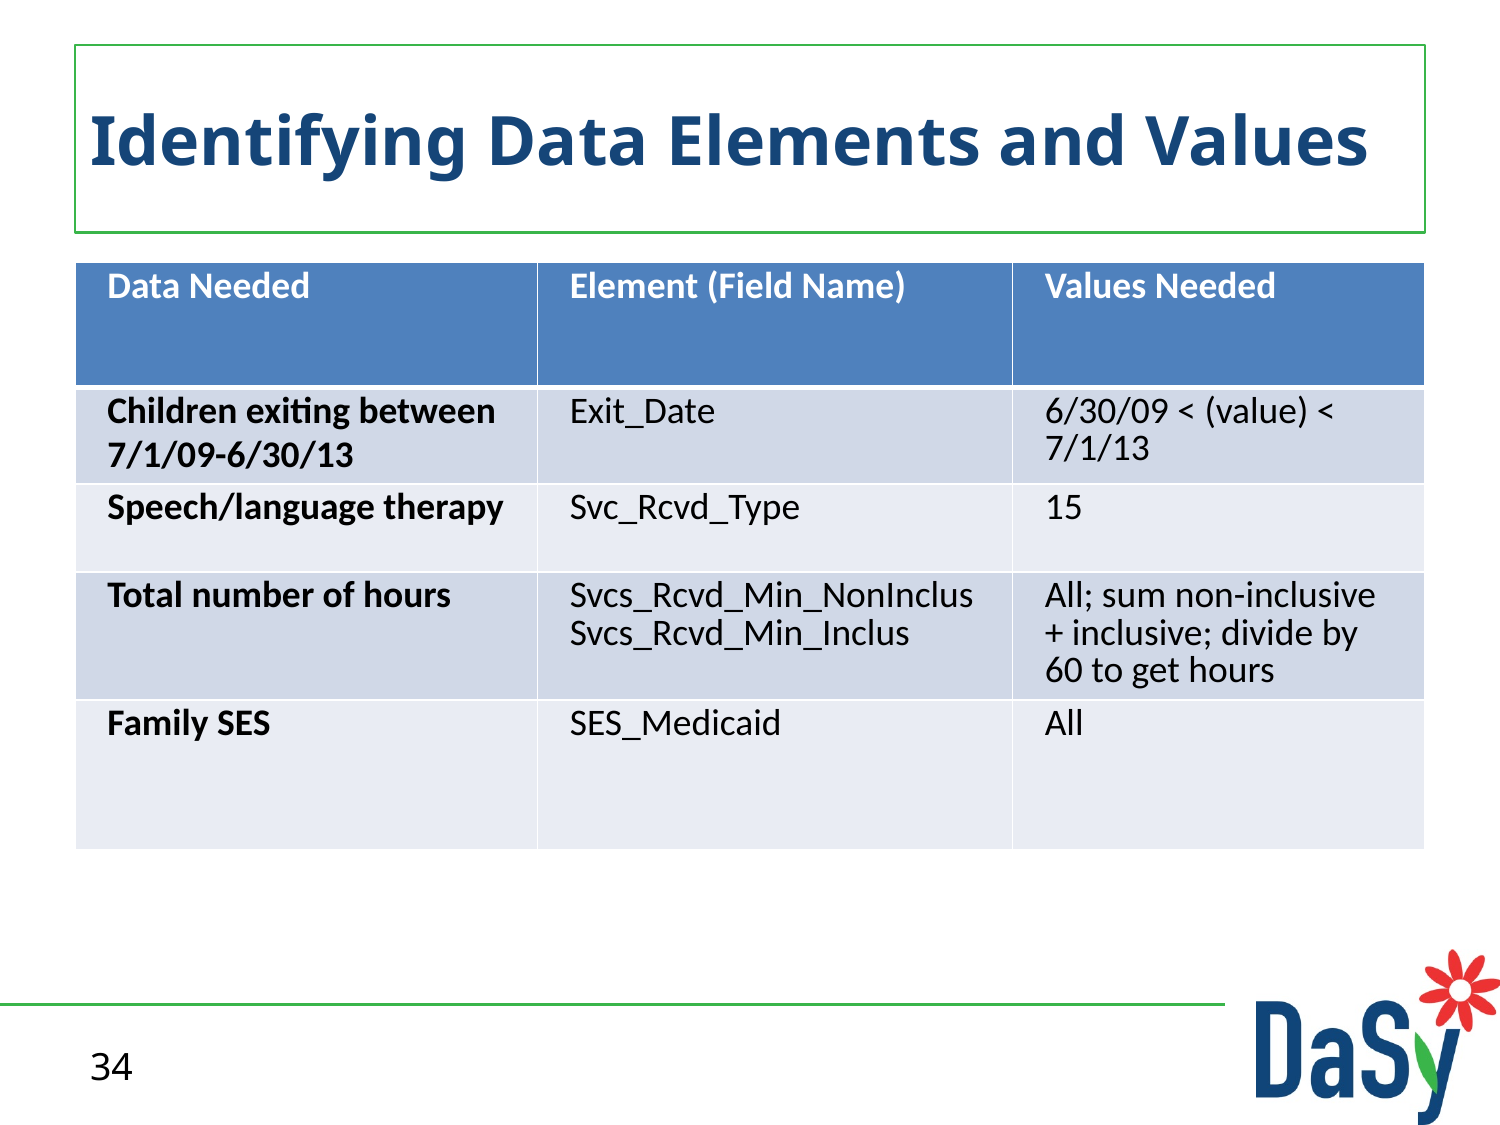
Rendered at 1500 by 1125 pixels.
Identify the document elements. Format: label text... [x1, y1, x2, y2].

table_cell Svc_Rcvd_Type [538, 485, 1012, 571]
table_cell 15 [1013, 485, 1424, 571]
picture [1256, 949, 1500, 1125]
table_cell Exit_Date [538, 390, 1012, 483]
table_header Data Needed [76, 263, 537, 385]
table_cell 6/30/09 < (value) < 7/1/13 [1013, 390, 1424, 483]
table_cell All; sum non-inclusive + inclusive; divide by 60 to get hours [1013, 573, 1424, 699]
table_header Values Needed [1013, 263, 1424, 385]
table_header Element (Field Name) [538, 263, 1012, 385]
table_cell Total number of hours [76, 573, 537, 699]
table_cell Family SES [76, 701, 537, 849]
table_cell Children exiting between 7/1/09-6/30/13 [76, 390, 537, 483]
slide_number 34 [75, 1038, 425, 1098]
table_cell All [1013, 701, 1424, 849]
table_cell SES_Medicaid [538, 701, 1012, 849]
table_cell Speech/language therapy [76, 485, 537, 571]
table_cell Svcs_Rcvd_Min_NonInclus Svcs_Rcvd_Min_Inclus [538, 573, 1012, 699]
title Identifying Data Elements and Values [74, 44, 1426, 234]
